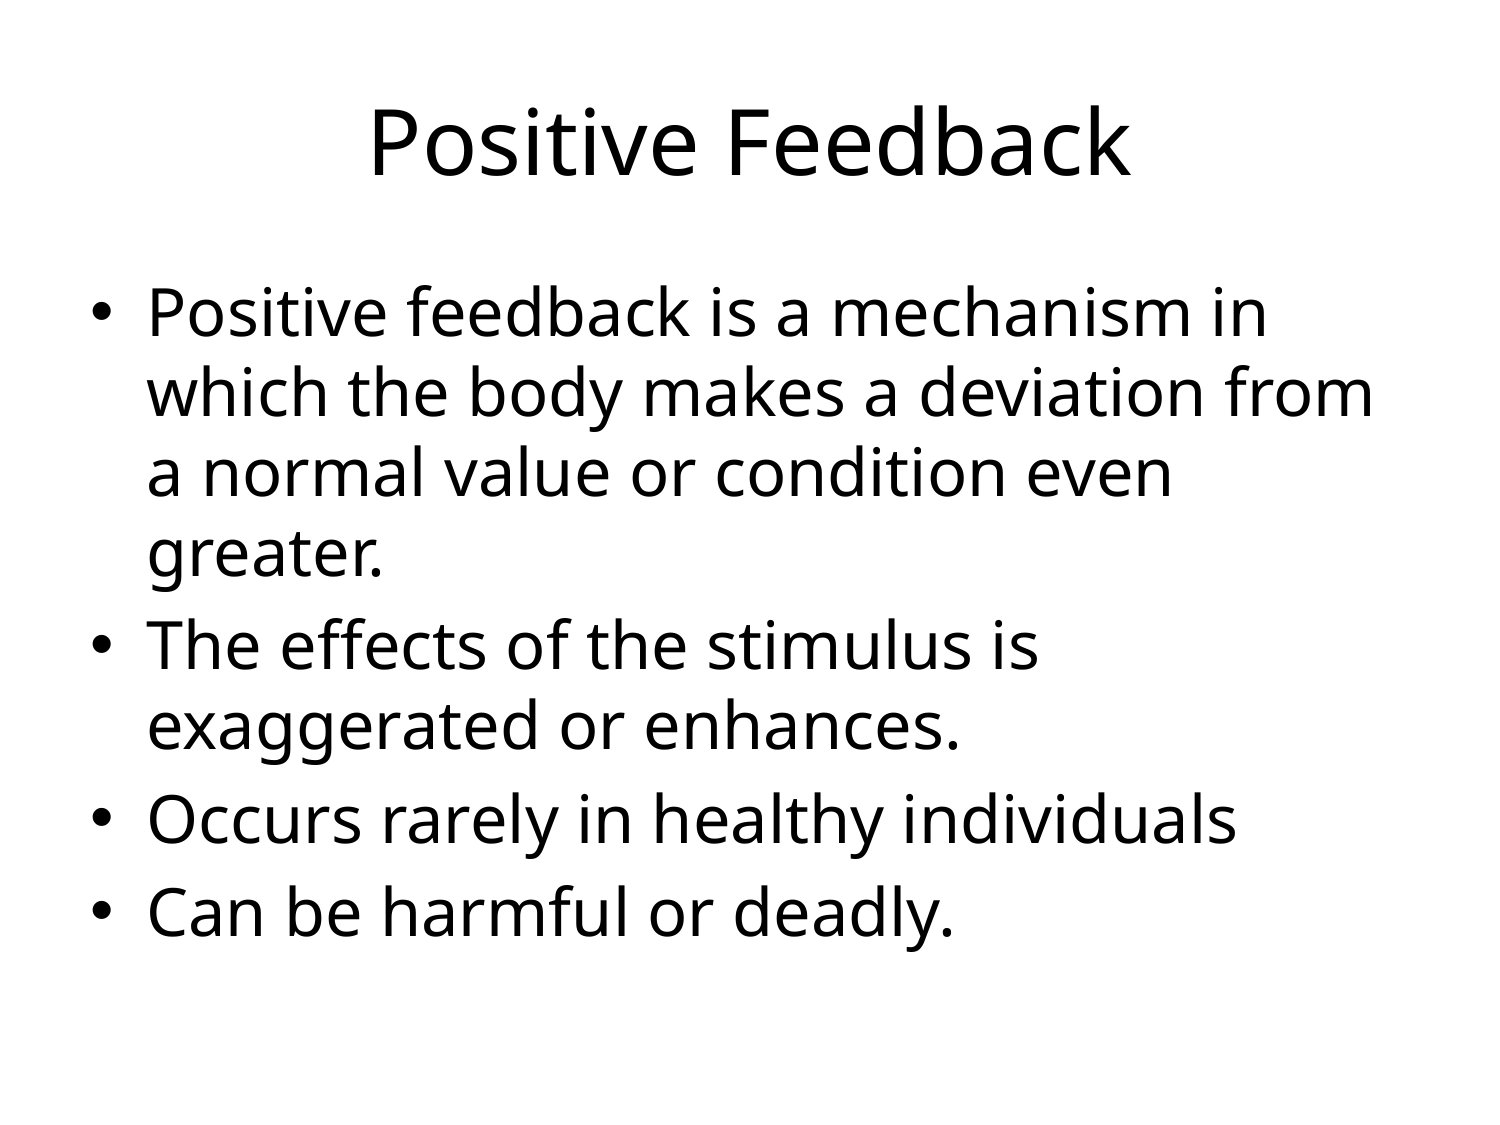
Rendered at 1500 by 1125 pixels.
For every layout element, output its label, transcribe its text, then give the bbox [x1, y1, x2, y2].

list Positive feedback is a mechanism in which the body makes a deviation from a normal value or condition even greater. The effects of the stimulus is exaggerated or enhances. Occurs rarely in healthy individuals Can be harmful or deadly. [75, 262, 1425, 1005]
title Positive Feedback [75, 45, 1425, 233]
